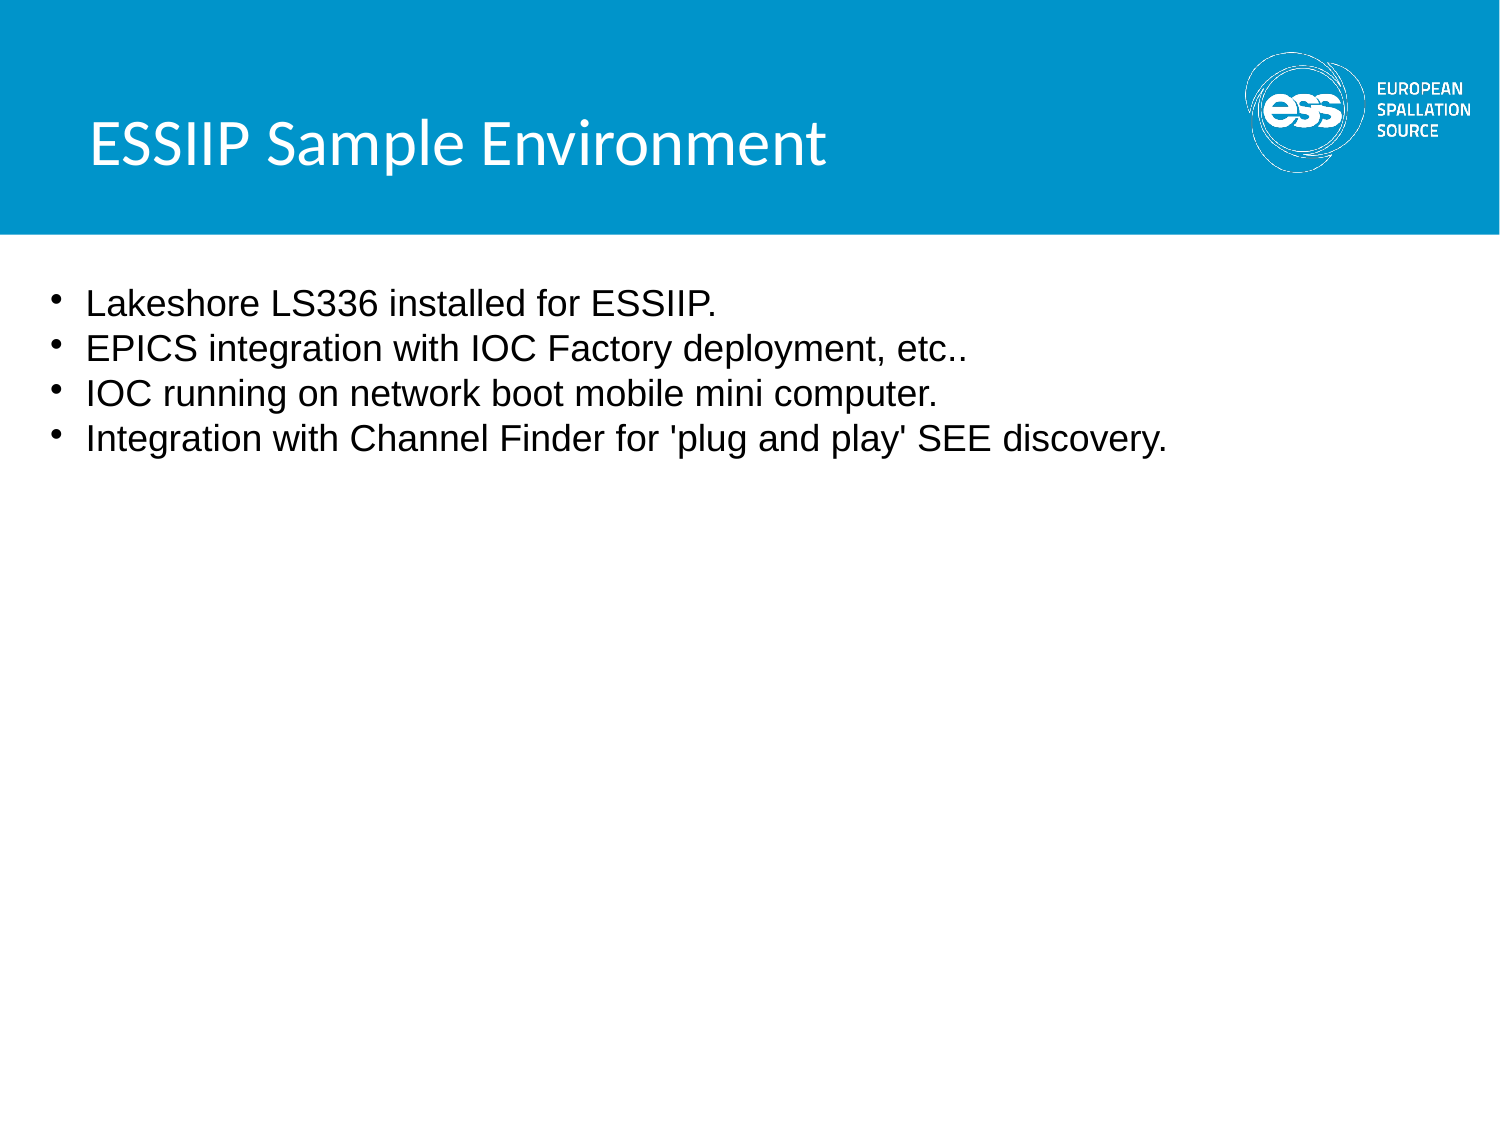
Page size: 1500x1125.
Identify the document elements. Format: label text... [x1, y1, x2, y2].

picture [1422, 83, 1430, 94]
picture [1264, 94, 1341, 127]
picture [1388, 104, 1393, 115]
picture [1417, 104, 1422, 115]
picture [1411, 125, 1418, 136]
text_box [45, 288, 1470, 1095]
picture [1453, 83, 1457, 94]
picture [1431, 125, 1437, 136]
picture [1435, 104, 1443, 115]
picture [1442, 86, 1449, 93]
text_box ESSIIP Sample Environment [74, 45, 1246, 232]
picture [1400, 83, 1406, 94]
text_box Lakeshore LS336 installed for ESSIIP. EPICS integration with IOC Factory deployment, etc.. IOC running on network boot mobile mini computer. Integration with Channel Finder for 'plug and play' SEE discovery. [35, 271, 1425, 496]
